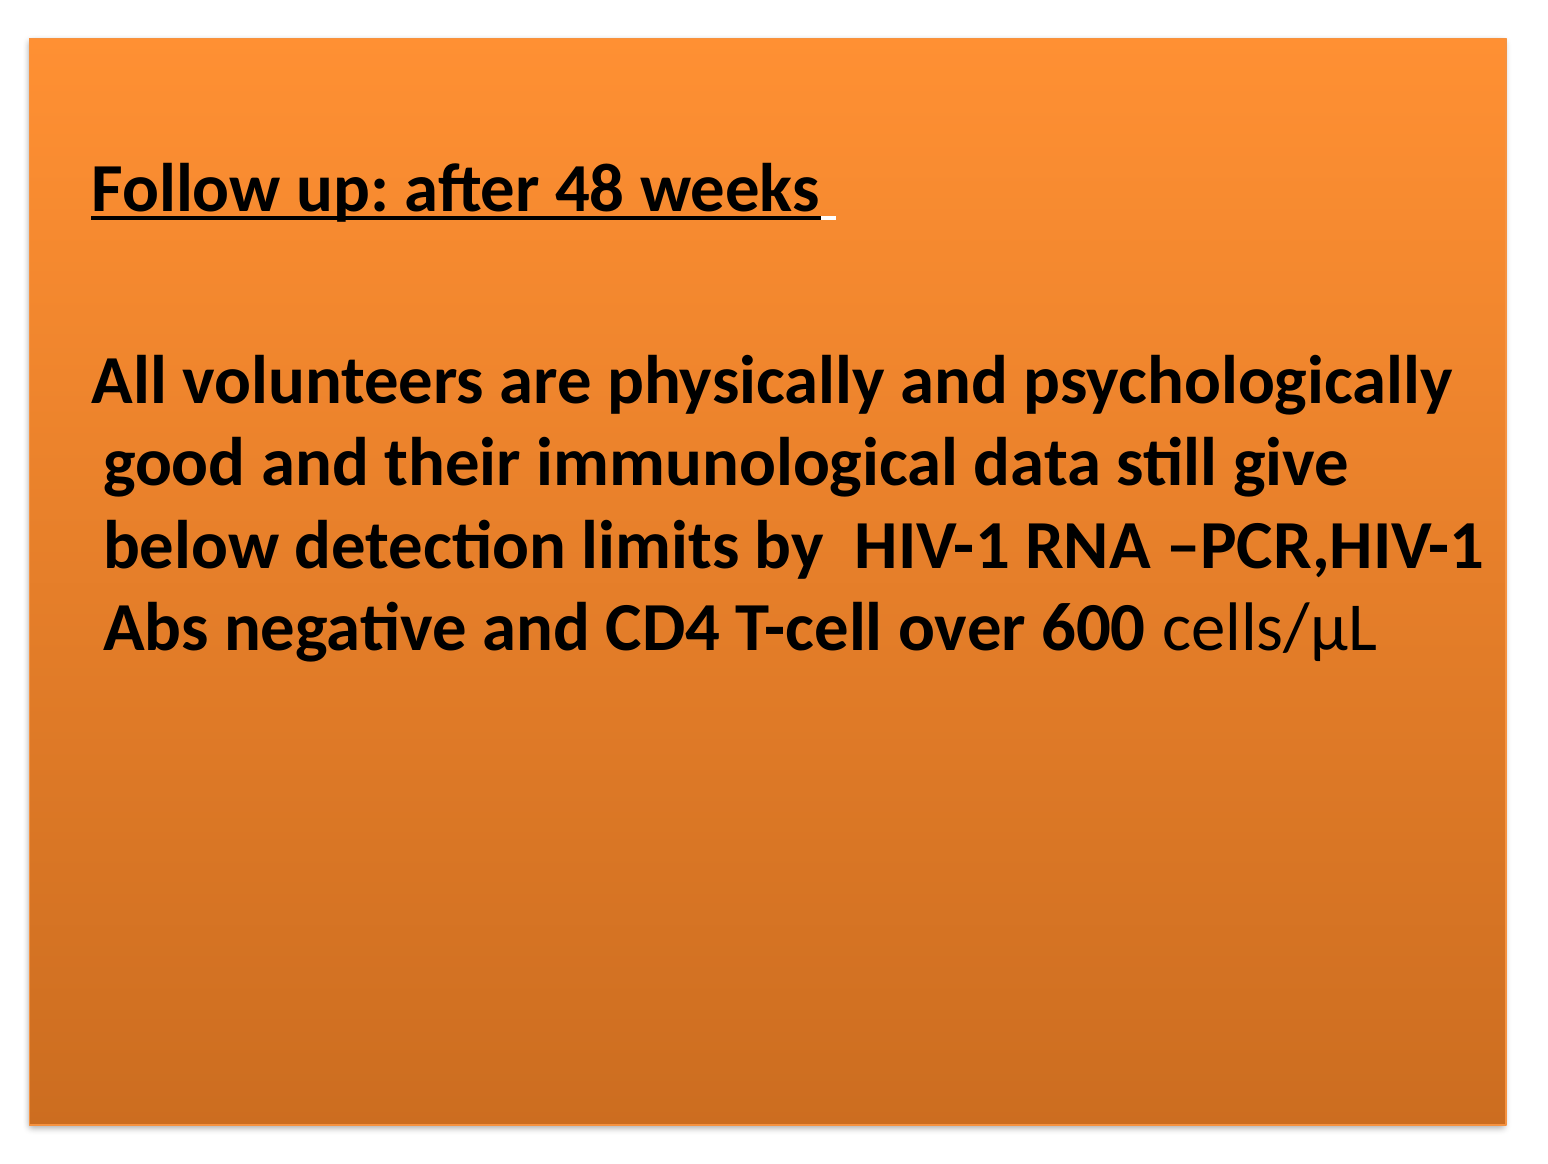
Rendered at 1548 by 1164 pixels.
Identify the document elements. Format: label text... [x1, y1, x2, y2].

list Follow up: after 48 weeks All volunteers are physically and psychologically good and their immunological data still give below detection limits by HIV-1 RNA –PCR,HIV-1 Abs negative and CD4 T-cell over 600 cells/μL [29, 38, 1507, 1126]
